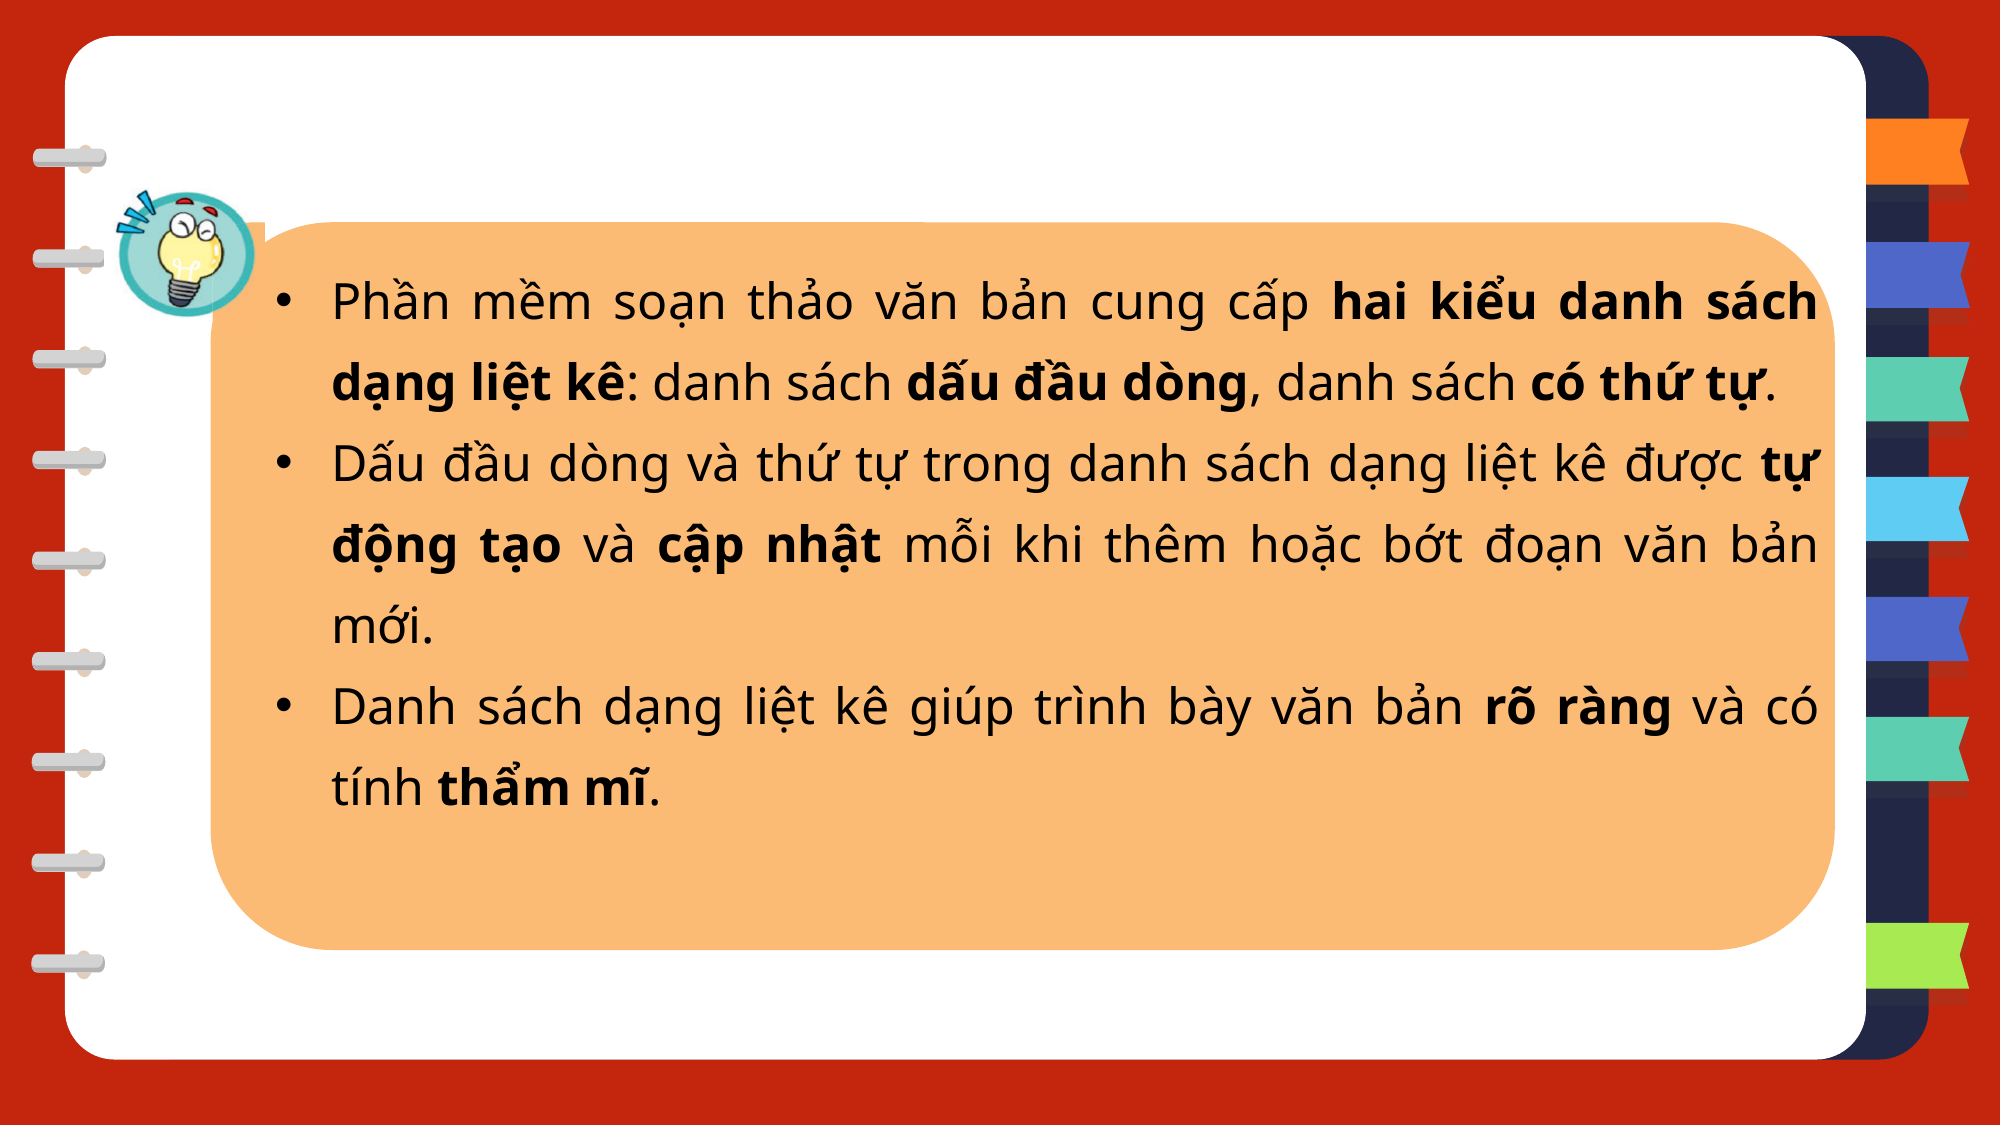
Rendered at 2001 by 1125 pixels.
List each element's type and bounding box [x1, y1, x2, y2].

text_box [104, 186, 1839, 950]
